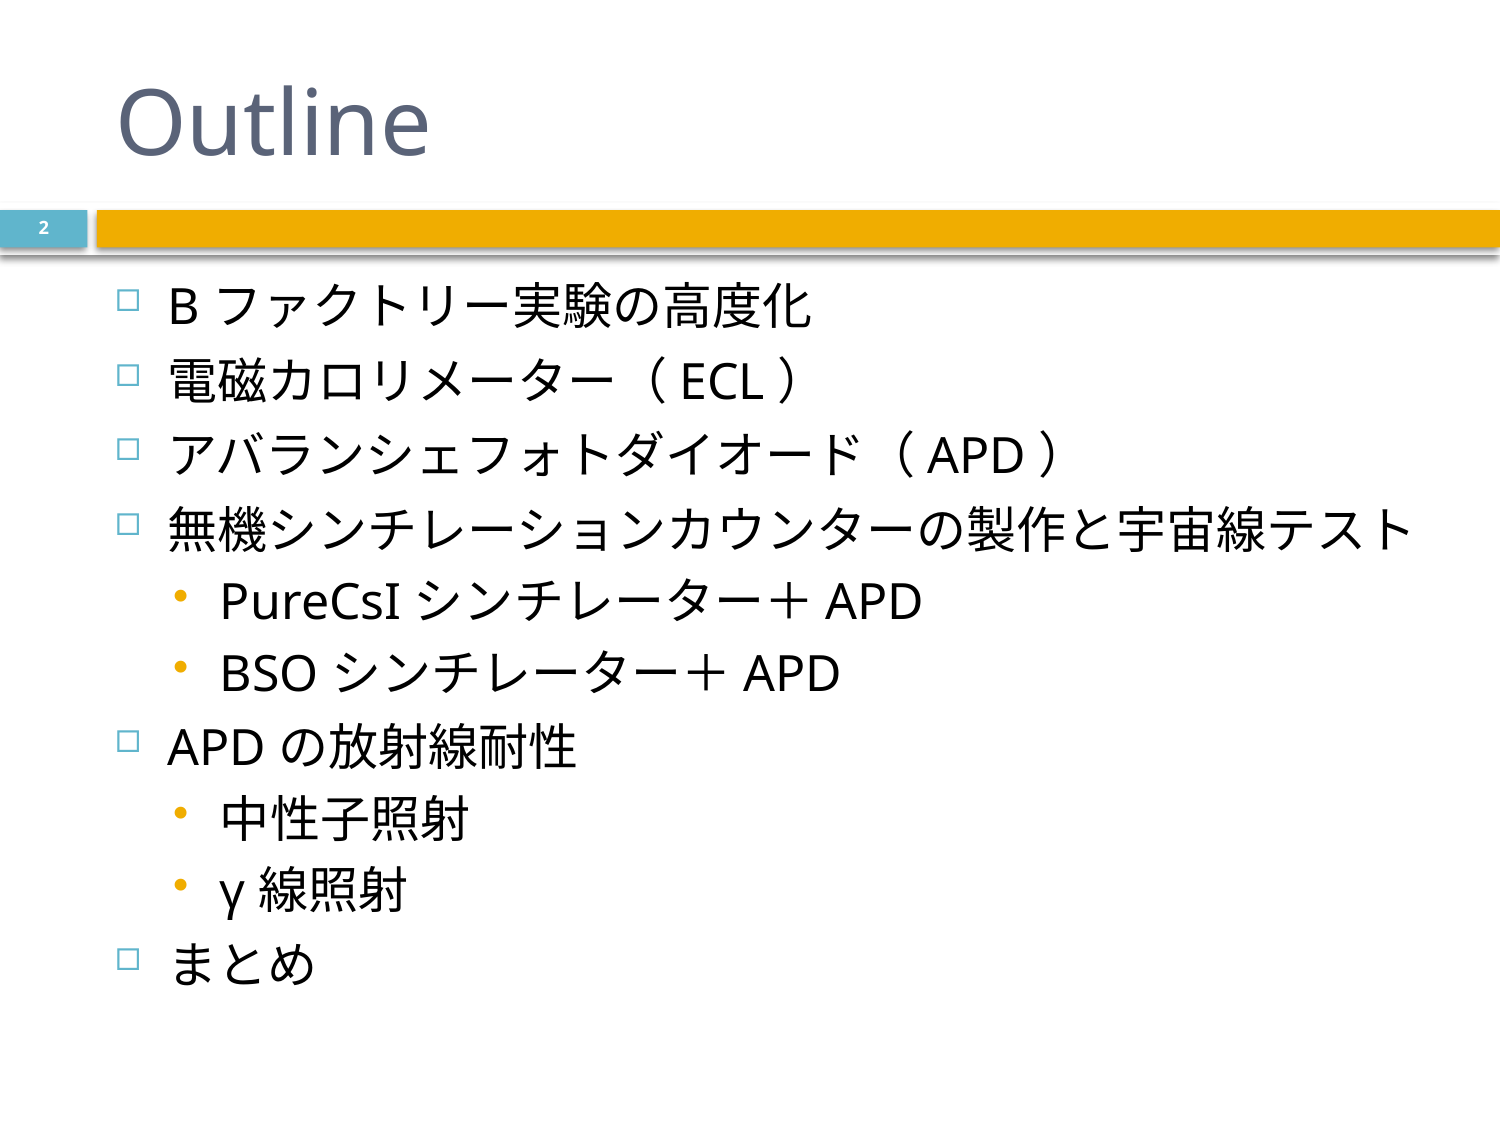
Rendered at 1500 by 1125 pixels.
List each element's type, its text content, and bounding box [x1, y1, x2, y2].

title Outline [100, 37, 1438, 200]
slide_number 2 [0, 208, 88, 249]
list Bファクトリー実験の高度化 電磁カロリメーター（ECL） アバランシェフォトダイオード（APD） 無機シンチレーションカウンターの製作と宇宙線テスト PureCsIシンチレーター＋APD BSOシンチレーター＋APD APDの放射線耐性 中性子照射 γ線照射 まとめ [100, 267, 1438, 1059]
